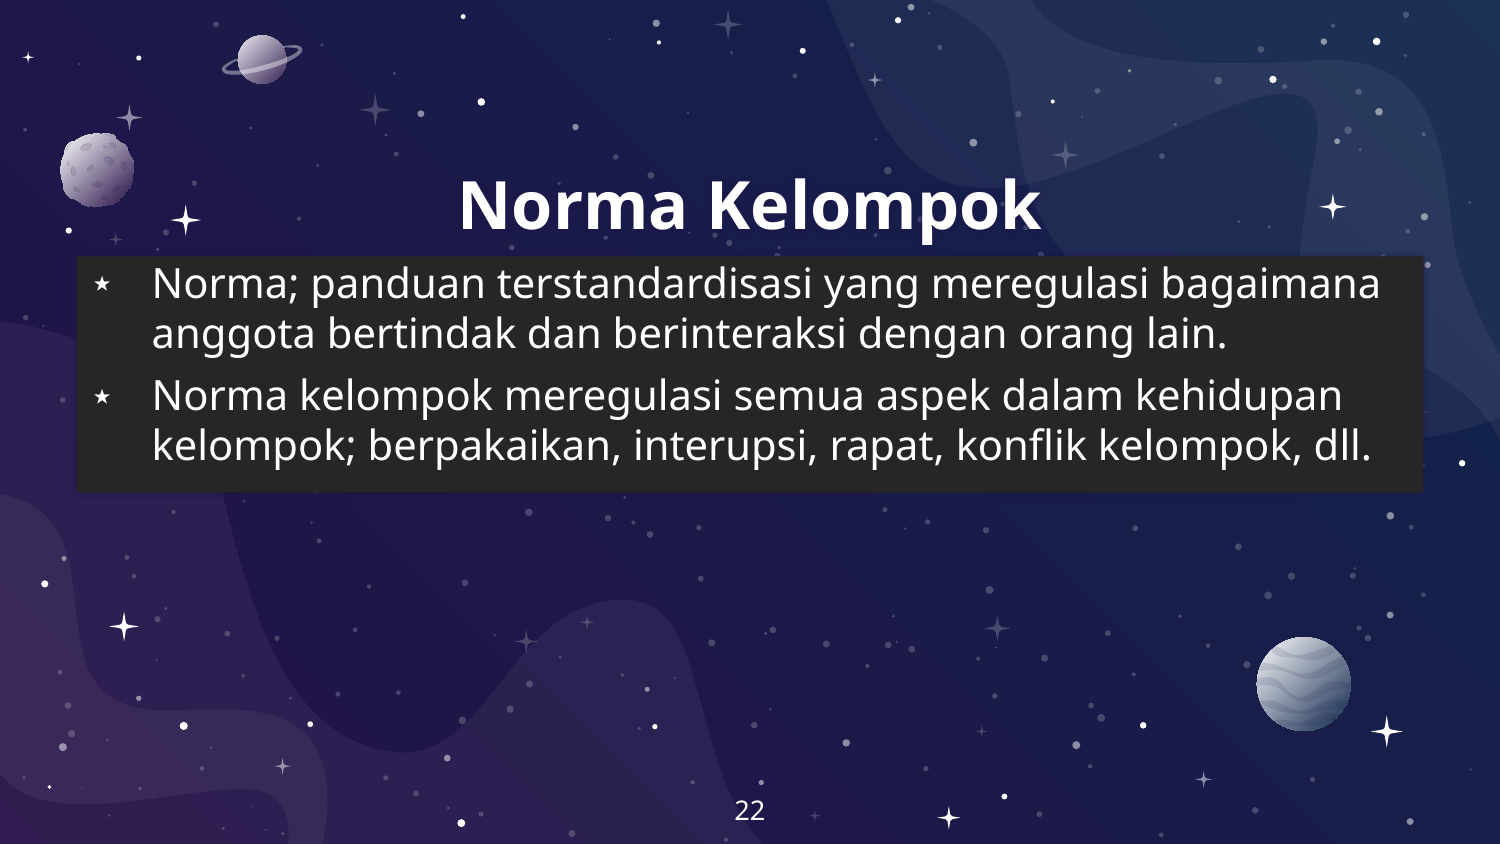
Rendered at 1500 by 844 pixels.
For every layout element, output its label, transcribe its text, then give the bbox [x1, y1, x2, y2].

list Norma; panduan terstandardisasi yang meregulasi bagaimana anggota bertindak dan berinteraksi dengan orang lain. Norma kelompok meregulasi semua aspek dalam kehidupan kelompok; berpakaikan, interupsi, rapat, konflik kelompok, dll. [76, 256, 1424, 493]
slide_number 22 [705, 779, 795, 844]
title Norma Kelompok [215, 140, 1285, 243]
